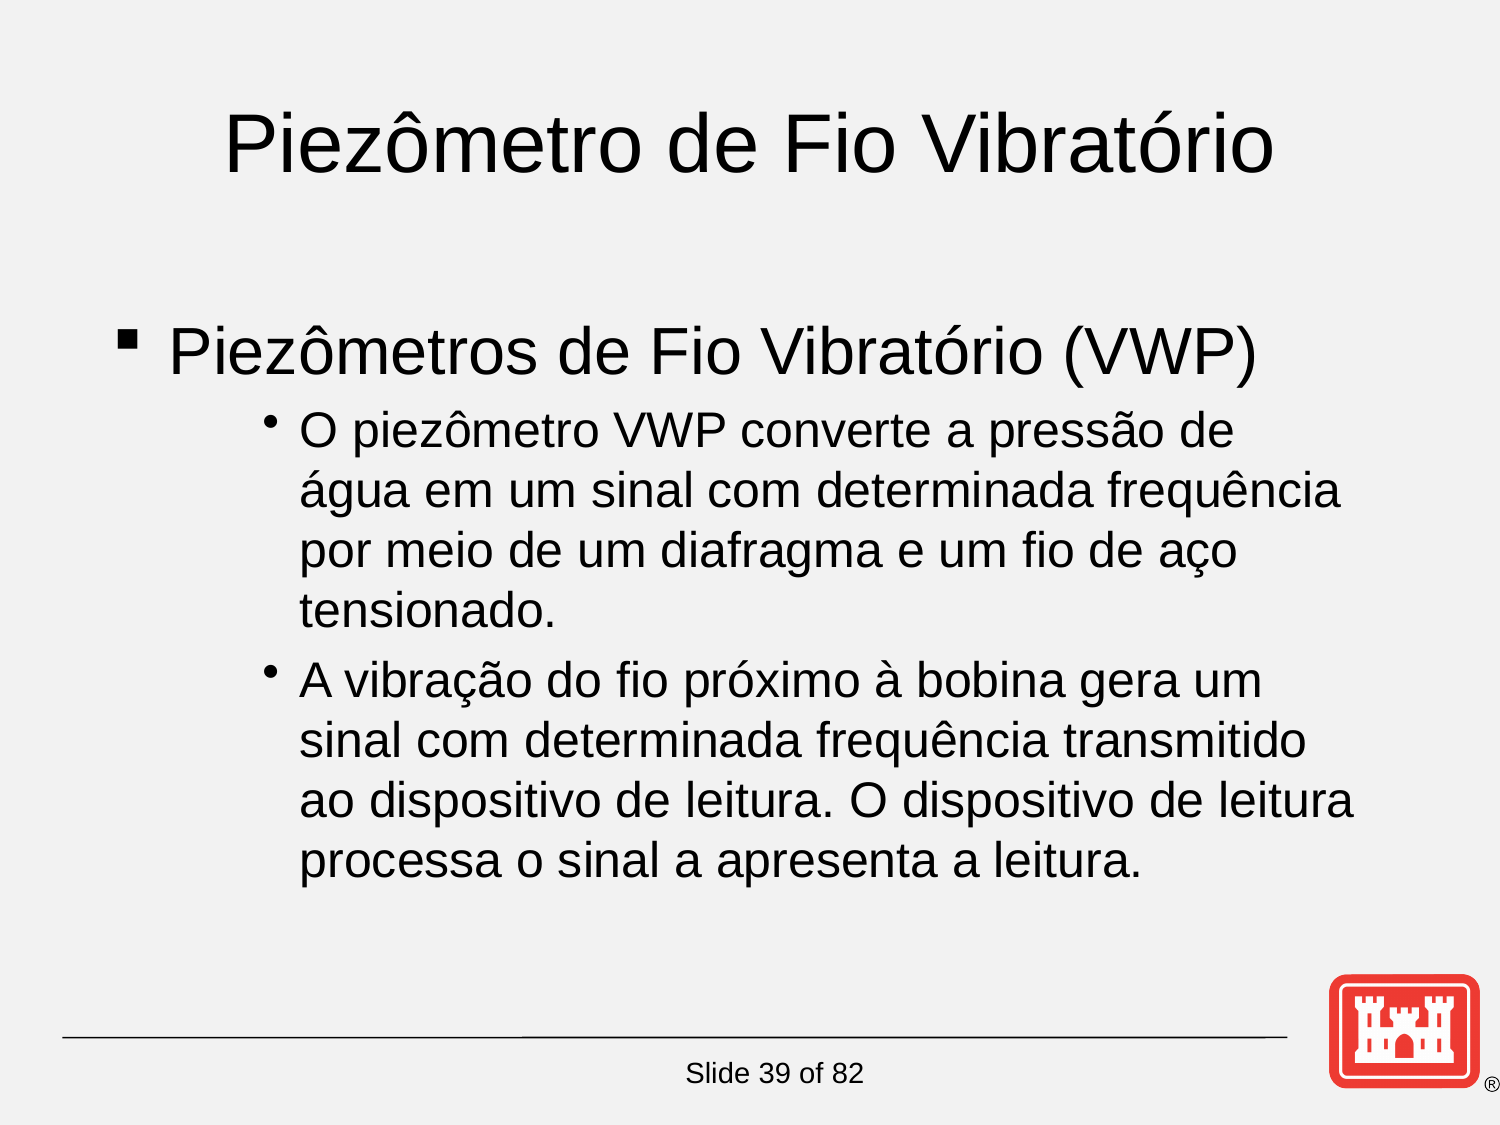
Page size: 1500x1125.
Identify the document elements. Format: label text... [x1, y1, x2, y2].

picture [1329, 974, 1500, 1092]
slide_number Slide 39 of 82 [599, 1046, 951, 1125]
list Piezômetros de Fio Vibratório (VWP) O piezômetro VWP converte a pressão de água em um sinal com determinada frequência por meio de um diafragma e um fio de aço tensionado. A vibração do fio próximo à bobina gera um sinal com determinada frequência transmitido ao dispositivo de leitura. O dispositivo de leitura processa o sinal a apresenta a leitura. [97, 299, 1373, 976]
title Piezômetro de Fio Vibratório [74, 44, 1426, 233]
